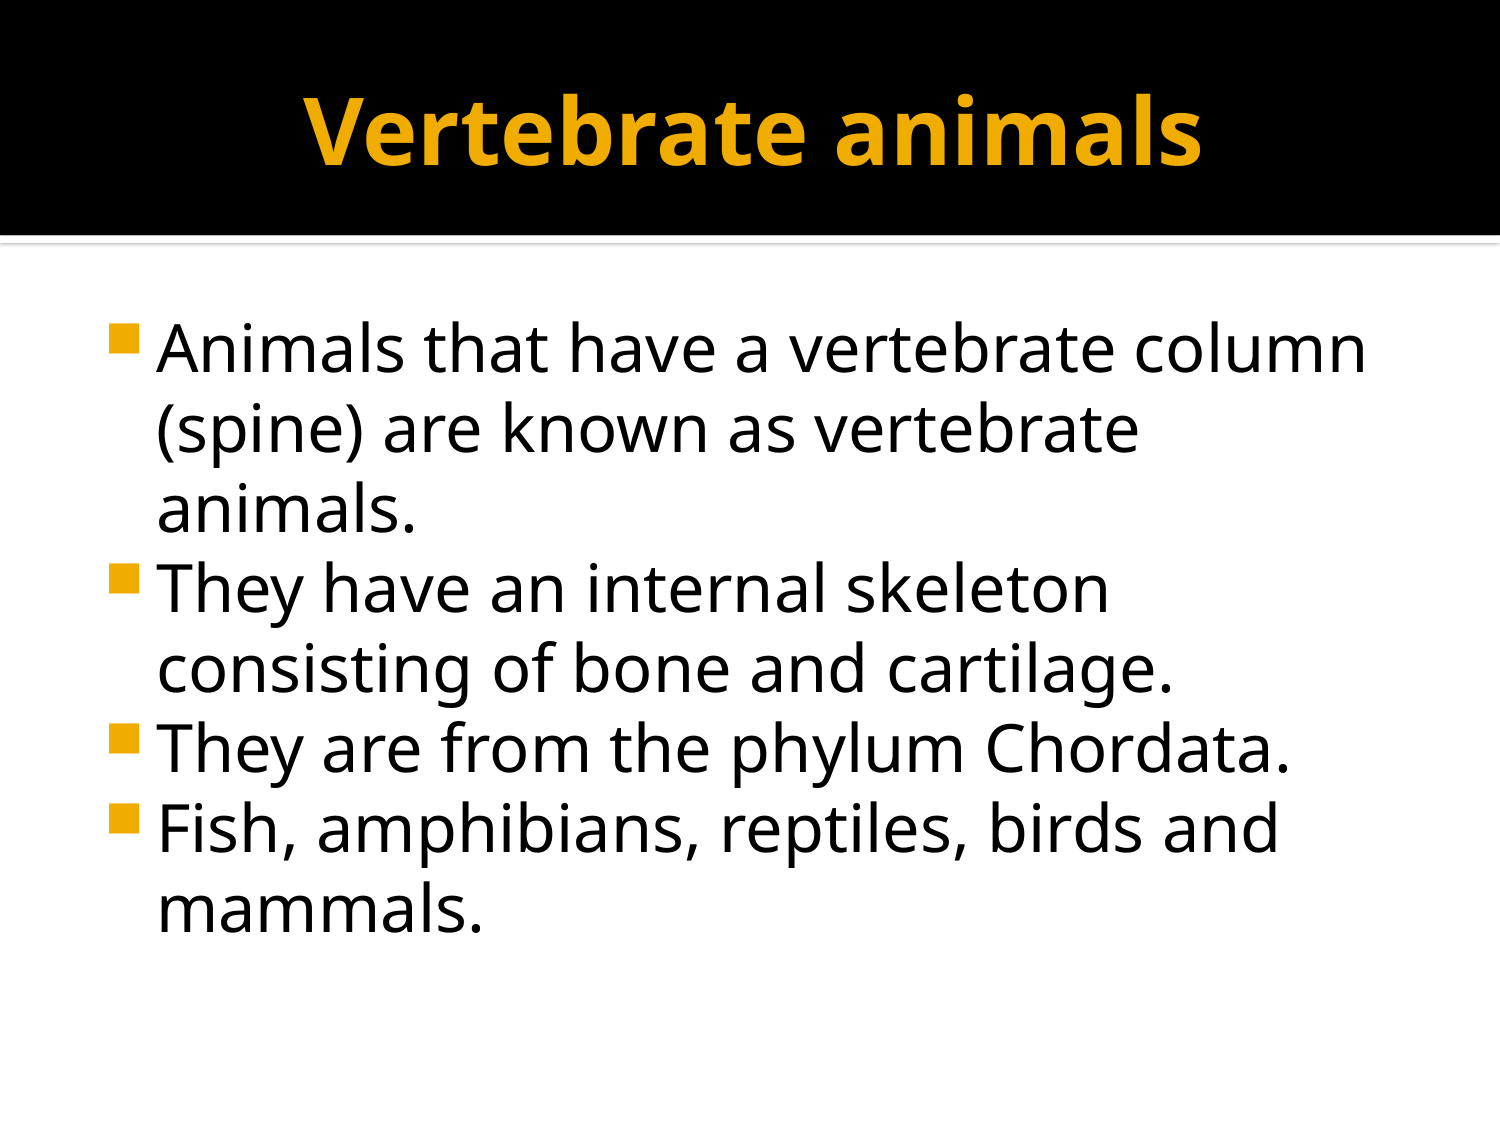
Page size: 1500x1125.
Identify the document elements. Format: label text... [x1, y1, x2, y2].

list Animals that have a vertebrate column (spine) are known as vertebrate animals. They have an internal skeleton consisting of bone and cartilage. They are from the phylum Chordata. Fish, amphibians, reptiles, birds and mammals. [75, 291, 1425, 1050]
title Vertebrate animals [75, 25, 1425, 231]
